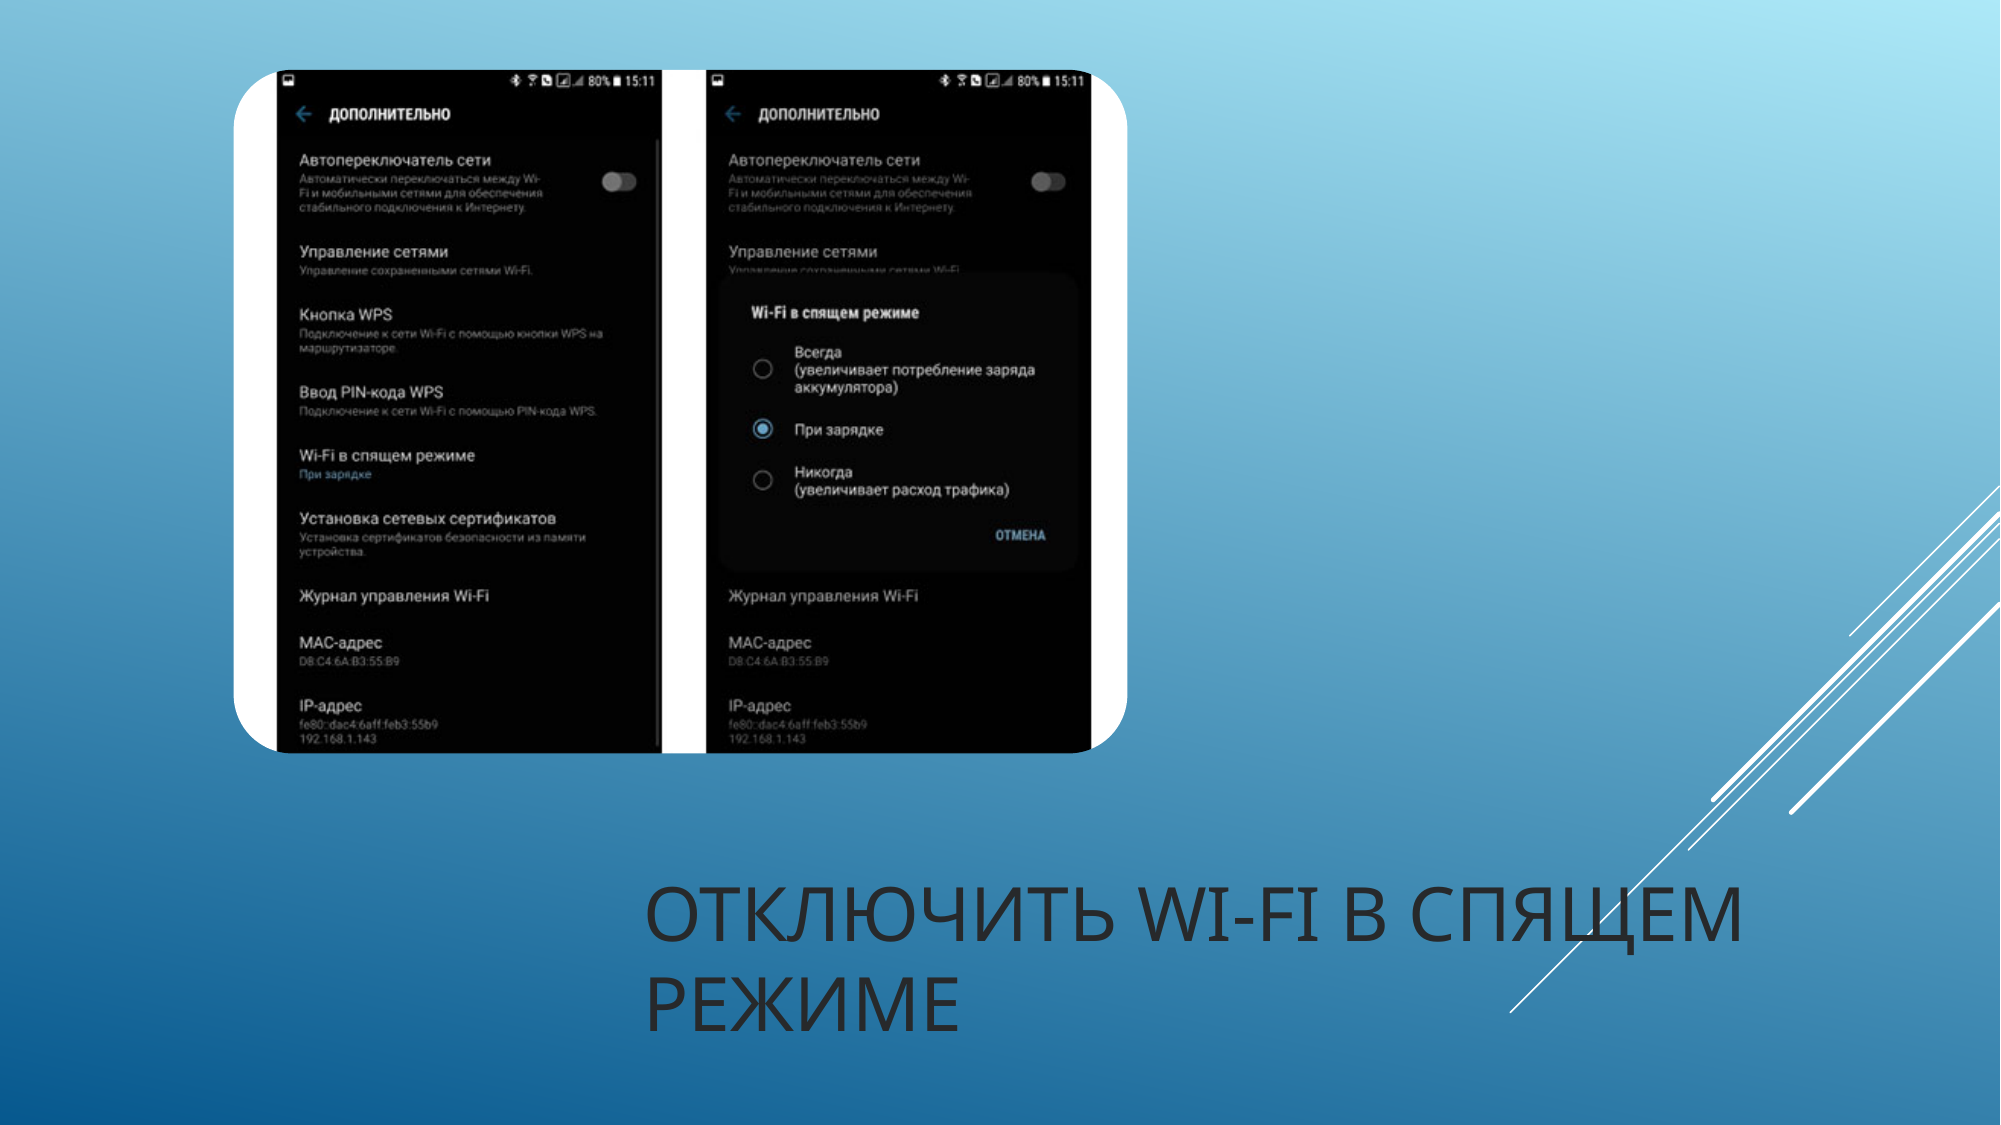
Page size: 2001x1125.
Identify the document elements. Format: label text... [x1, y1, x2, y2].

title Отключить Wi-Fi в спящем режиме [628, 877, 2000, 1125]
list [233, 69, 1128, 754]
